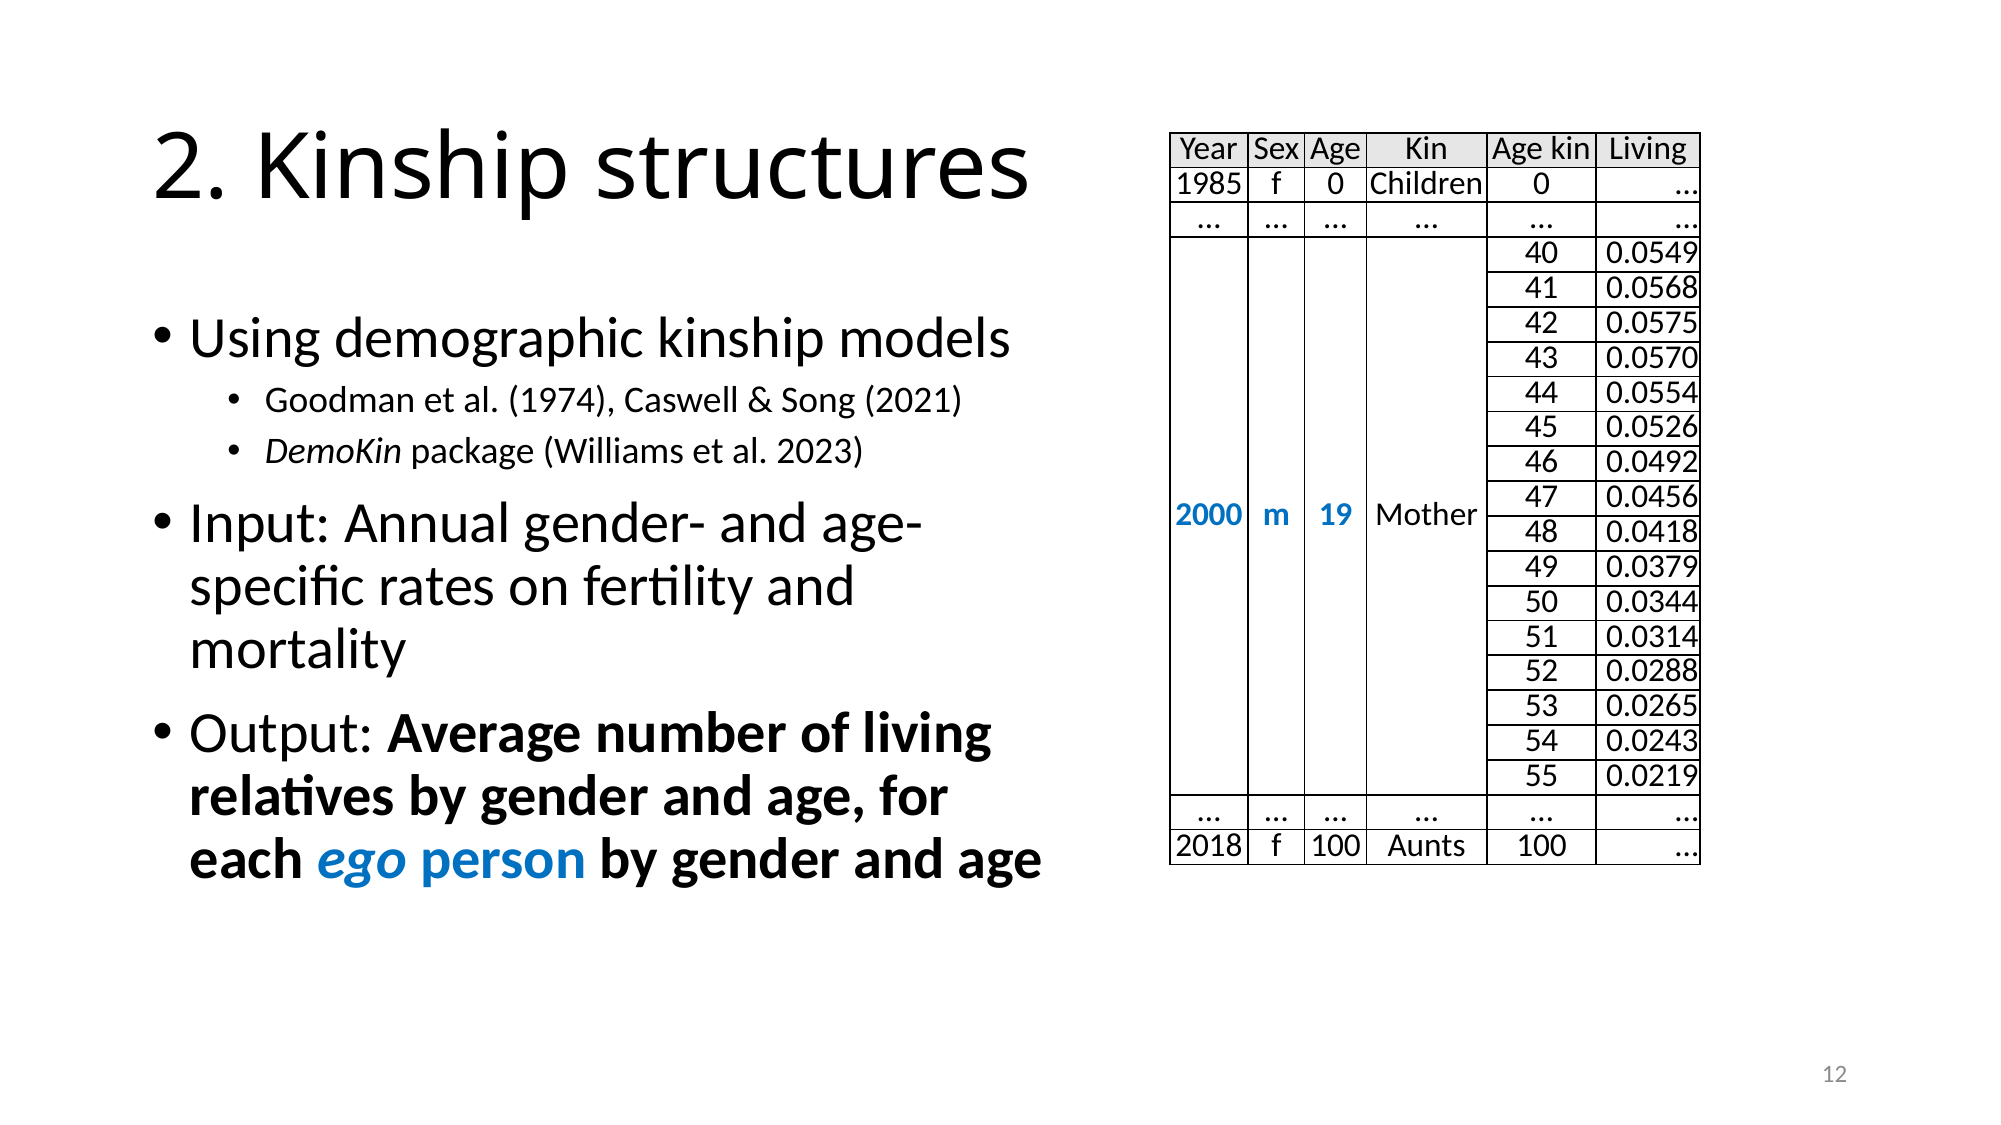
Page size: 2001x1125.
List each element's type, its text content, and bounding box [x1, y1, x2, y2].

table_cell 0 [1305, 168, 1366, 201]
table_cell 44 [1488, 377, 1595, 411]
table_cell 0.0492 [1597, 447, 1699, 480]
table_cell … [1305, 203, 1366, 236]
table_cell 0.0554 [1597, 377, 1699, 411]
table_cell 0.0379 [1597, 552, 1699, 585]
table_cell 50 [1488, 587, 1595, 620]
table_cell f [1249, 168, 1304, 201]
table_cell … [1597, 830, 1699, 864]
table_header Living [1597, 134, 1699, 167]
table_cell 45 [1488, 412, 1595, 445]
table_cell 52 [1488, 656, 1595, 689]
table_cell … [1597, 203, 1699, 236]
table_cell 51 [1488, 621, 1595, 654]
table_cell … [1249, 203, 1304, 236]
table_header Year [1171, 134, 1247, 167]
table_cell 42 [1488, 308, 1595, 341]
table_cell … [1367, 203, 1486, 236]
table_header Age [1305, 134, 1366, 167]
table_header Kin [1367, 134, 1486, 167]
table_cell 54 [1488, 726, 1595, 759]
table_cell … [1488, 796, 1595, 829]
table_cell 100 [1305, 830, 1366, 864]
table_cell 0.0288 [1597, 656, 1699, 689]
table_cell 46 [1488, 447, 1595, 480]
table_header Age kin [1488, 134, 1595, 167]
table_cell 48 [1488, 517, 1595, 550]
table_cell Aunts [1367, 830, 1486, 864]
table_cell 43 [1488, 343, 1595, 376]
table_cell … [1597, 796, 1699, 829]
table_cell … [1305, 796, 1366, 829]
table_cell 19 [1305, 238, 1366, 794]
title 2. Kinship structures [137, 59, 1863, 278]
table_cell … [1367, 796, 1486, 829]
table_cell f [1249, 830, 1304, 864]
table_cell 0.0568 [1597, 273, 1699, 306]
table_cell 0.0526 [1597, 412, 1699, 445]
slide_number 12 [1412, 1042, 1863, 1103]
table_cell 53 [1488, 691, 1595, 724]
table_cell 1985 [1171, 168, 1247, 201]
table_cell 0.0418 [1597, 517, 1699, 550]
table_cell 47 [1488, 482, 1595, 515]
table_cell Mother [1367, 238, 1486, 794]
table_cell 0.0456 [1597, 482, 1699, 515]
table_cell … [1249, 796, 1304, 829]
table_cell 0.0575 [1597, 308, 1699, 341]
table_cell 0.0314 [1597, 621, 1699, 654]
table_cell … [1171, 203, 1247, 236]
table_cell Children [1367, 168, 1486, 201]
table_cell 0.0570 [1597, 343, 1699, 376]
table_cell 2000 [1171, 238, 1247, 794]
table_cell … [1597, 168, 1699, 201]
table_cell … [1171, 796, 1247, 829]
table_cell 49 [1488, 552, 1595, 585]
table_cell 0 [1488, 168, 1595, 201]
table_cell 40 [1488, 238, 1595, 271]
table_header Sex [1249, 134, 1304, 167]
list Using demographic kinship models Goodman et al. (1974), Caswell & Song (2021) DemoKin package (Williams et al. 2023) Input: Annual gender- and age-specific rates on fertility and mortality Output: Average number of living relatives by gender and age, for each ego person by gender and age [137, 299, 1067, 1014]
table_cell 55 [1488, 761, 1595, 794]
table_cell 2018 [1171, 830, 1247, 864]
table_cell 0.0549 [1597, 238, 1699, 271]
table_cell 0.0344 [1597, 587, 1699, 620]
table_cell 100 [1488, 830, 1595, 864]
table_cell 0.0265 [1597, 691, 1699, 724]
table_cell 0.0219 [1597, 761, 1699, 794]
table_cell … [1488, 203, 1595, 236]
table_cell 41 [1488, 273, 1595, 306]
table_cell 0.0243 [1597, 726, 1699, 759]
table_cell m [1249, 238, 1304, 794]
